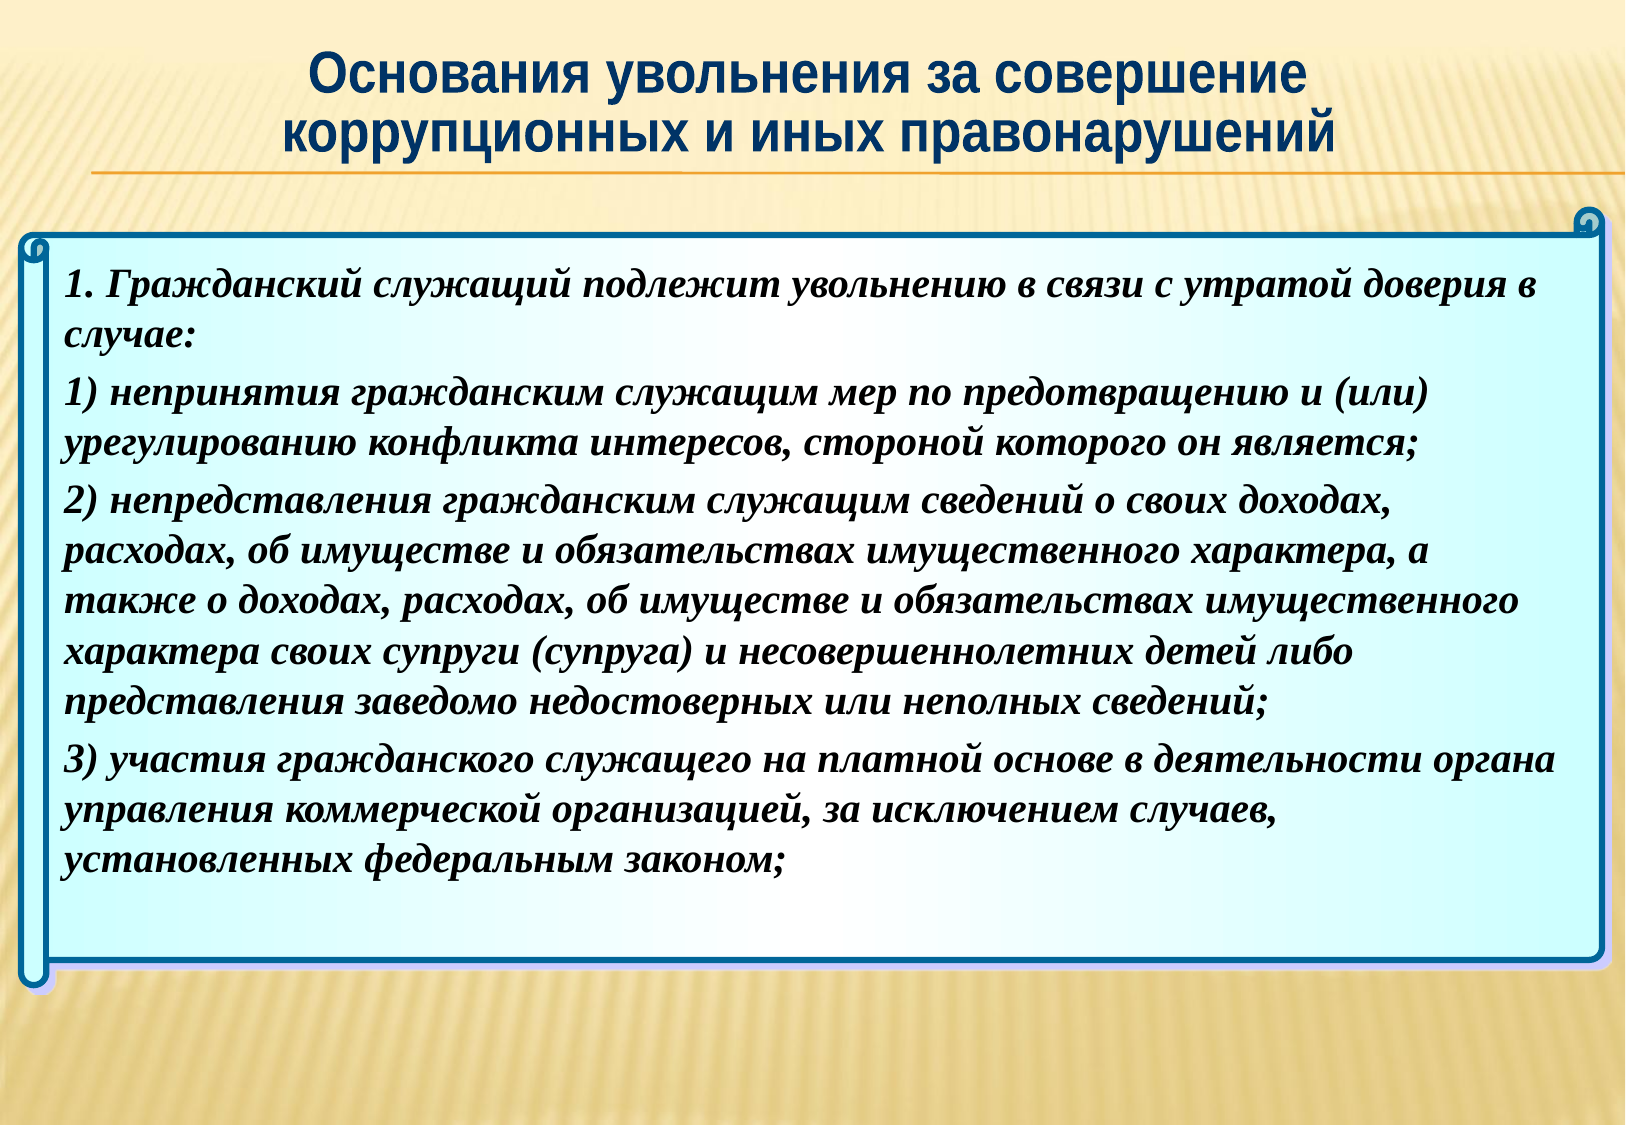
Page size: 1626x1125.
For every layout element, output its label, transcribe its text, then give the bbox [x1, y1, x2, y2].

text_box 1. Гражданский служащий подлежит увольнению в связи с утратой доверия в случае: 1) непринятия гражданским служащим мер по предотвращению и (или) урегулированию конфликта интересов, стороной которого он является; 2) непредставления гражданским служащим сведений о своих доходах, расходах, об имуществе и обязательствах имущественного характера, а также о доходах, расходах, об имуществе и обязательствах имущественного характера своих супруги (супруга) и несовершеннолетних детей либо представления заведомо недостоверных или неполных сведений; 3) участия гражданского служащего на платной основе в деятельности органа управления коммерческой организацией, за исключением случаев, установленных федеральным законом; [21, 209, 1603, 986]
picture [0, 0, 1626, 1125]
